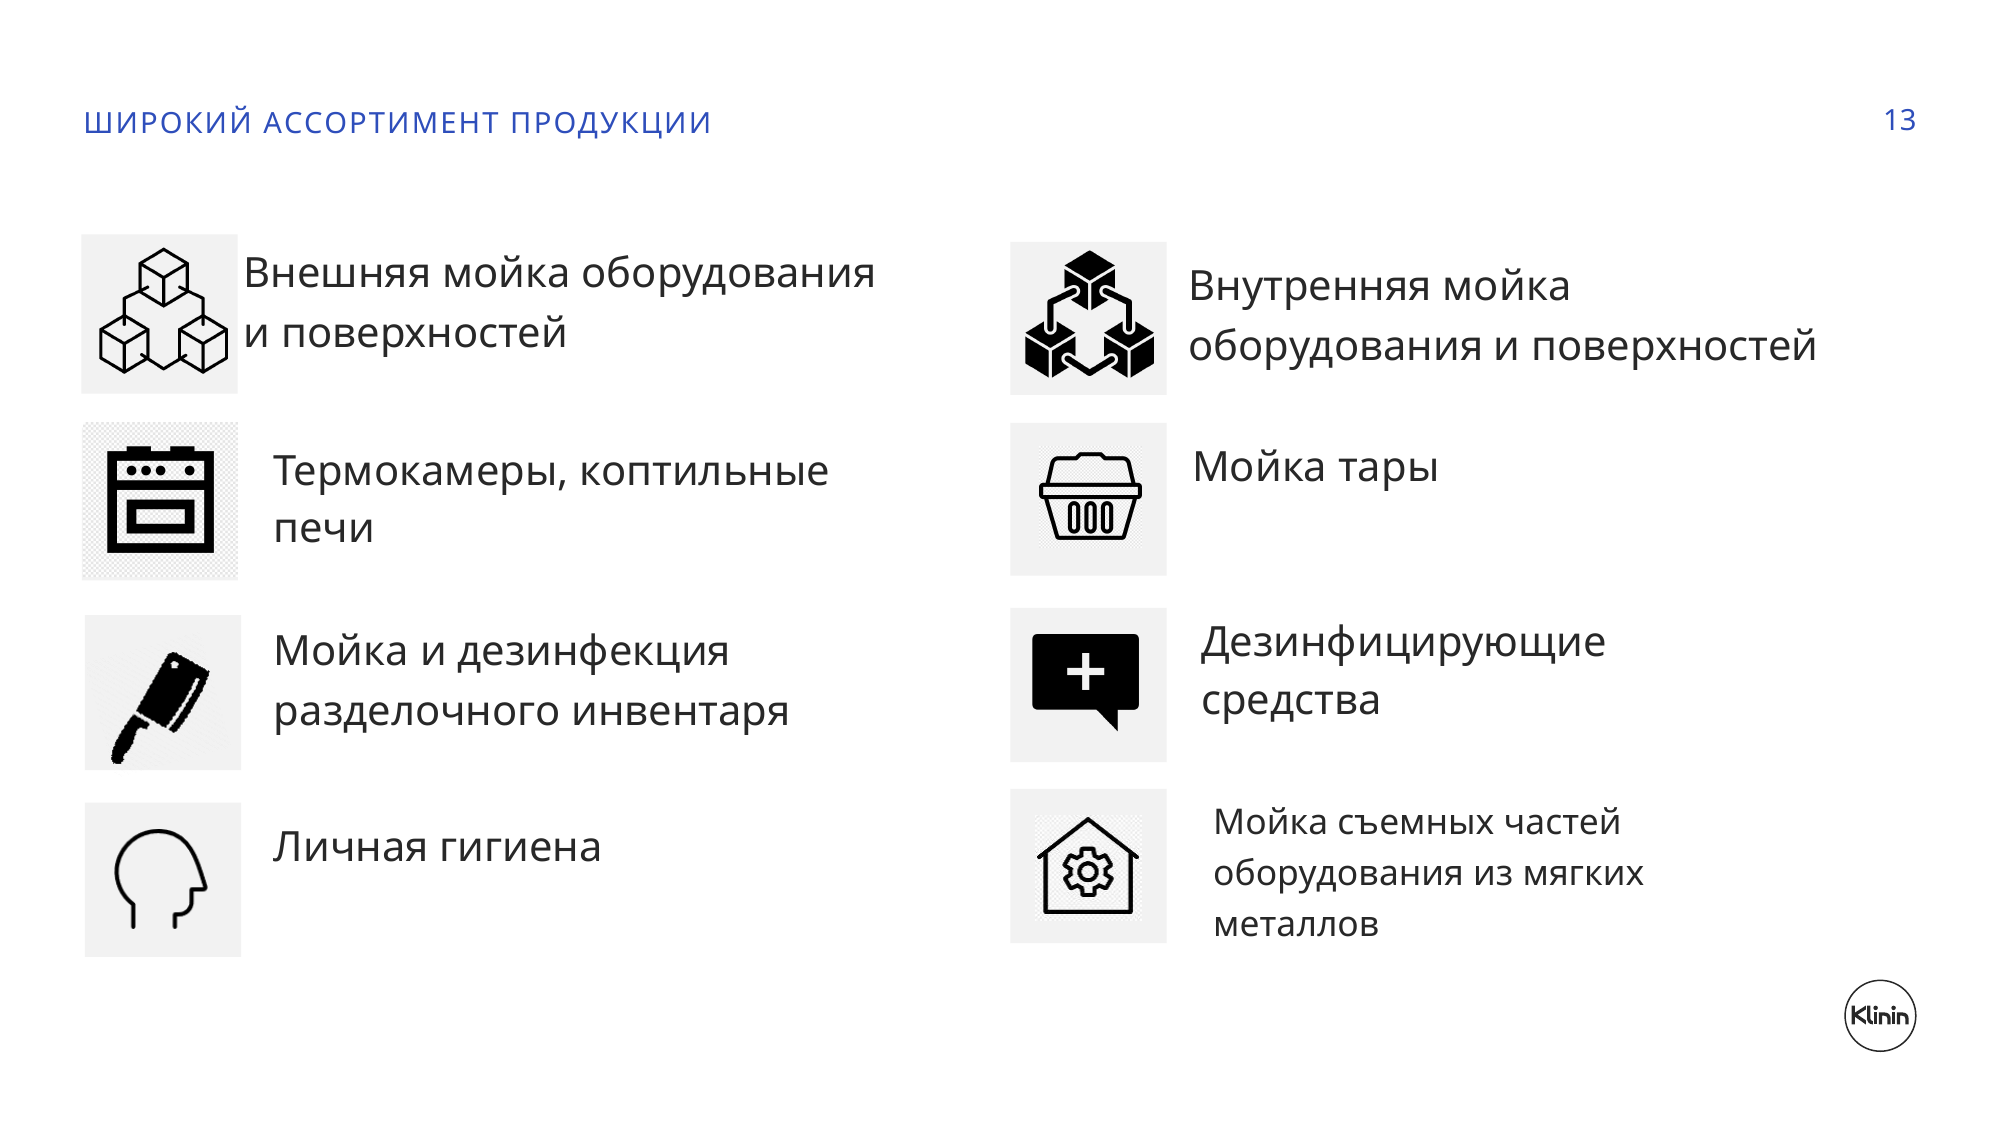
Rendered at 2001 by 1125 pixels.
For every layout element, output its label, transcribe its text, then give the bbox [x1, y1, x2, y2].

picture [83, 422, 238, 578]
list Внешняя мойка оборудования и поверхностей [240, 235, 906, 396]
list [1008, 420, 1169, 578]
title ШИРОКИЙ АССОРТИМЕНТ ПРОДУКЦИИ [83, 72, 1608, 171]
text_box [1010, 241, 1164, 395]
list [82, 613, 244, 773]
text_box Мойка съемных частей оборудования из мягких металлов [1189, 790, 1783, 946]
text_box [1010, 788, 1167, 944]
picture [1014, 239, 1165, 390]
slide_number 13 [1782, 72, 1917, 171]
picture [111, 829, 211, 929]
picture [1039, 446, 1142, 548]
list [82, 800, 244, 960]
picture [1035, 814, 1142, 921]
text_box Личная гигиена [250, 809, 844, 964]
picture [88, 235, 239, 386]
text_box Мойка и дезинфекция разделочного инвентаря [250, 613, 844, 769]
picture [1010, 607, 1161, 758]
text_box Термокамеры, коптильные печи [249, 436, 844, 591]
list [79, 232, 240, 396]
picture [85, 632, 231, 778]
text_box Внутренняя мойка оборудования и поверхностей [1164, 248, 1850, 408]
list [1008, 605, 1169, 765]
list Мойка тары [1168, 431, 1762, 585]
list Дезинфицирующие средства [1177, 607, 1771, 762]
list [79, 425, 241, 583]
